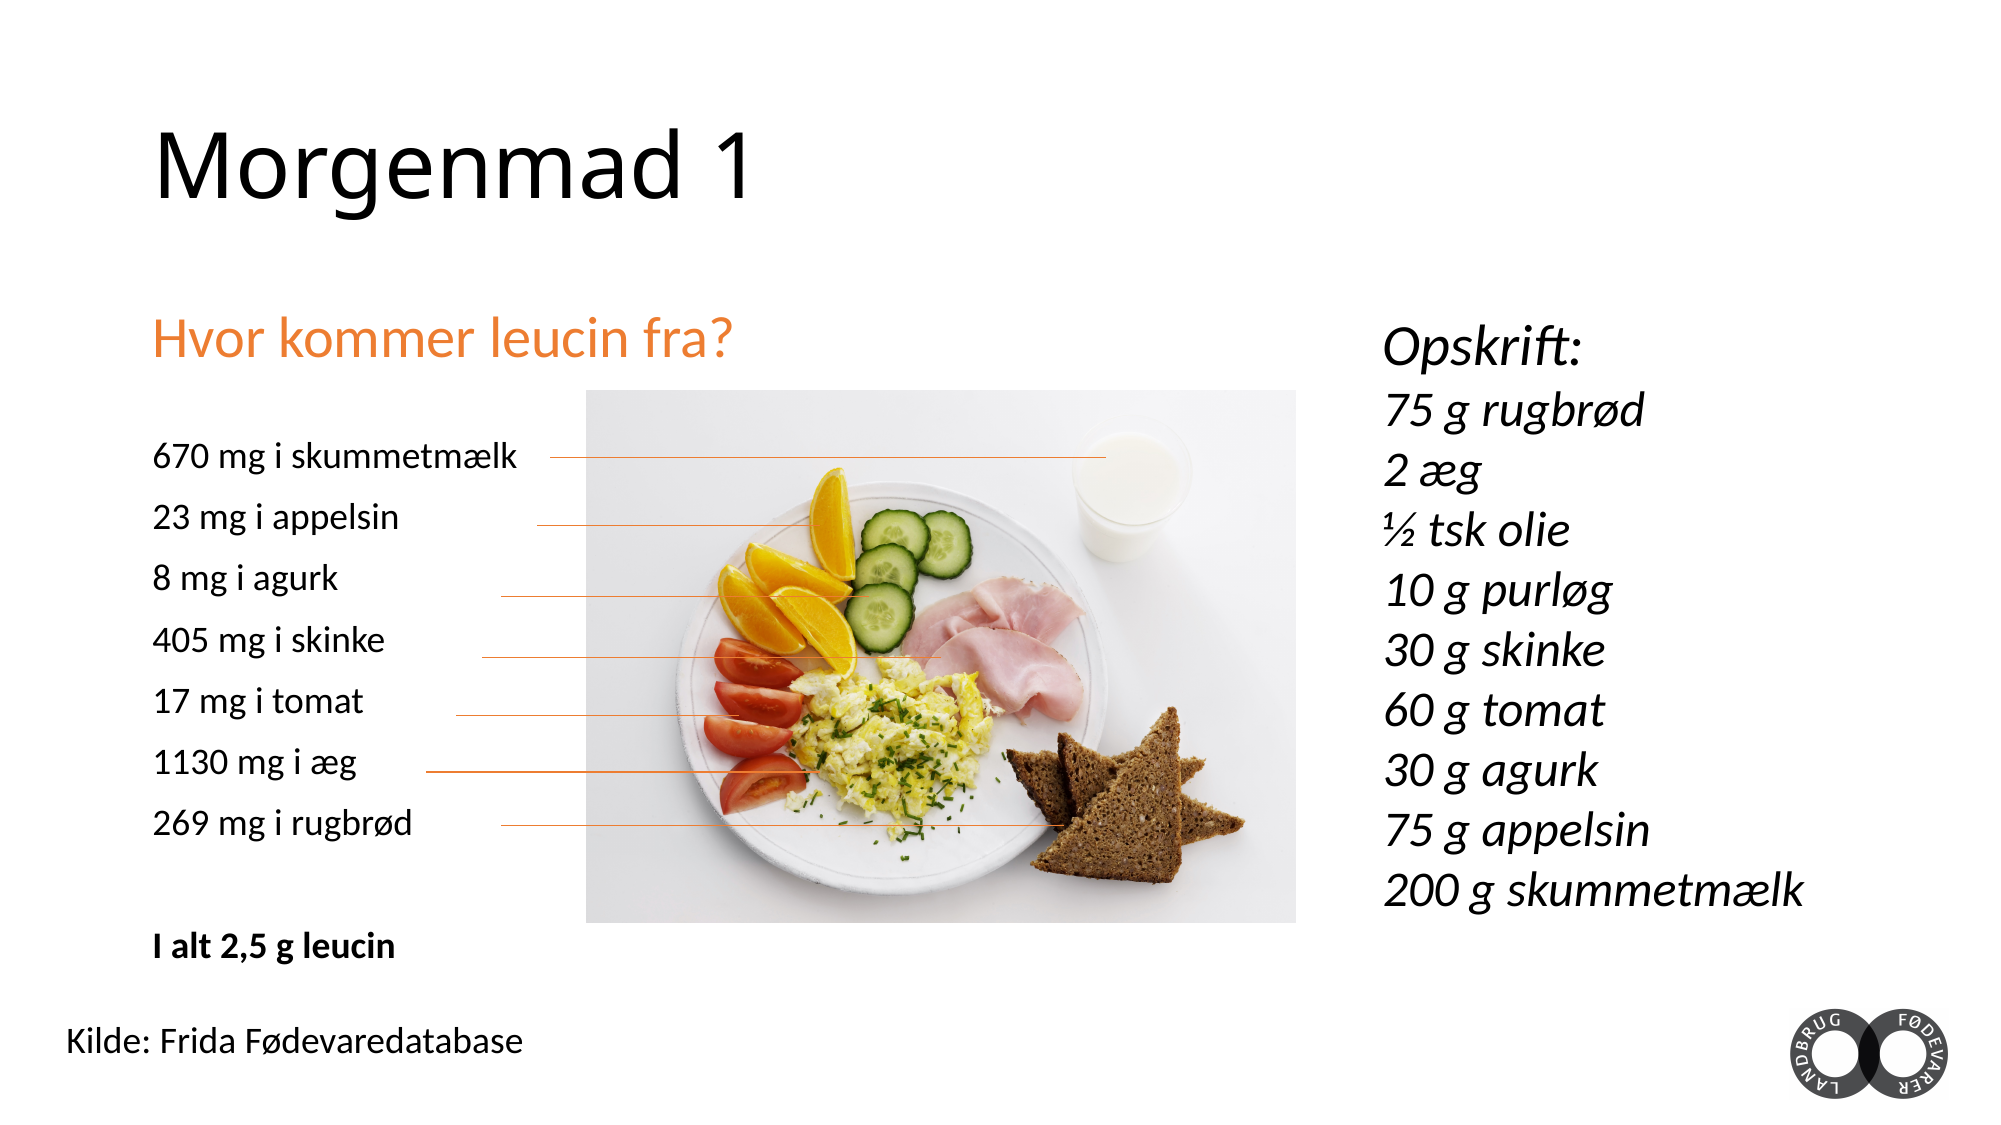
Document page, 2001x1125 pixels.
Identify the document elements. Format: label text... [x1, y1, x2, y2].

picture [586, 390, 1296, 923]
text_box Kilde: Frida Fødevaredatabase [51, 1008, 621, 1069]
text_box Opskrift: 75 g rugbrød 2 æg ½ tsk olie 10 g purløg 30 g skinke 60 g tomat 30 g agurk 75 g appelsin 200 g skummetmælk [1368, 299, 1845, 925]
list Hvor kommer leucin fra? 670 mg i skummetmælk 23 mg i appelsin 8 mg i agurk 405 mg i skinke 17 mg i tomat 1130 mg i æg 269 mg i rugbrød I alt 2,5 g leucin [137, 299, 967, 1014]
title Morgenmad 1 [137, 59, 1863, 278]
picture [1789, 1008, 1949, 1100]
